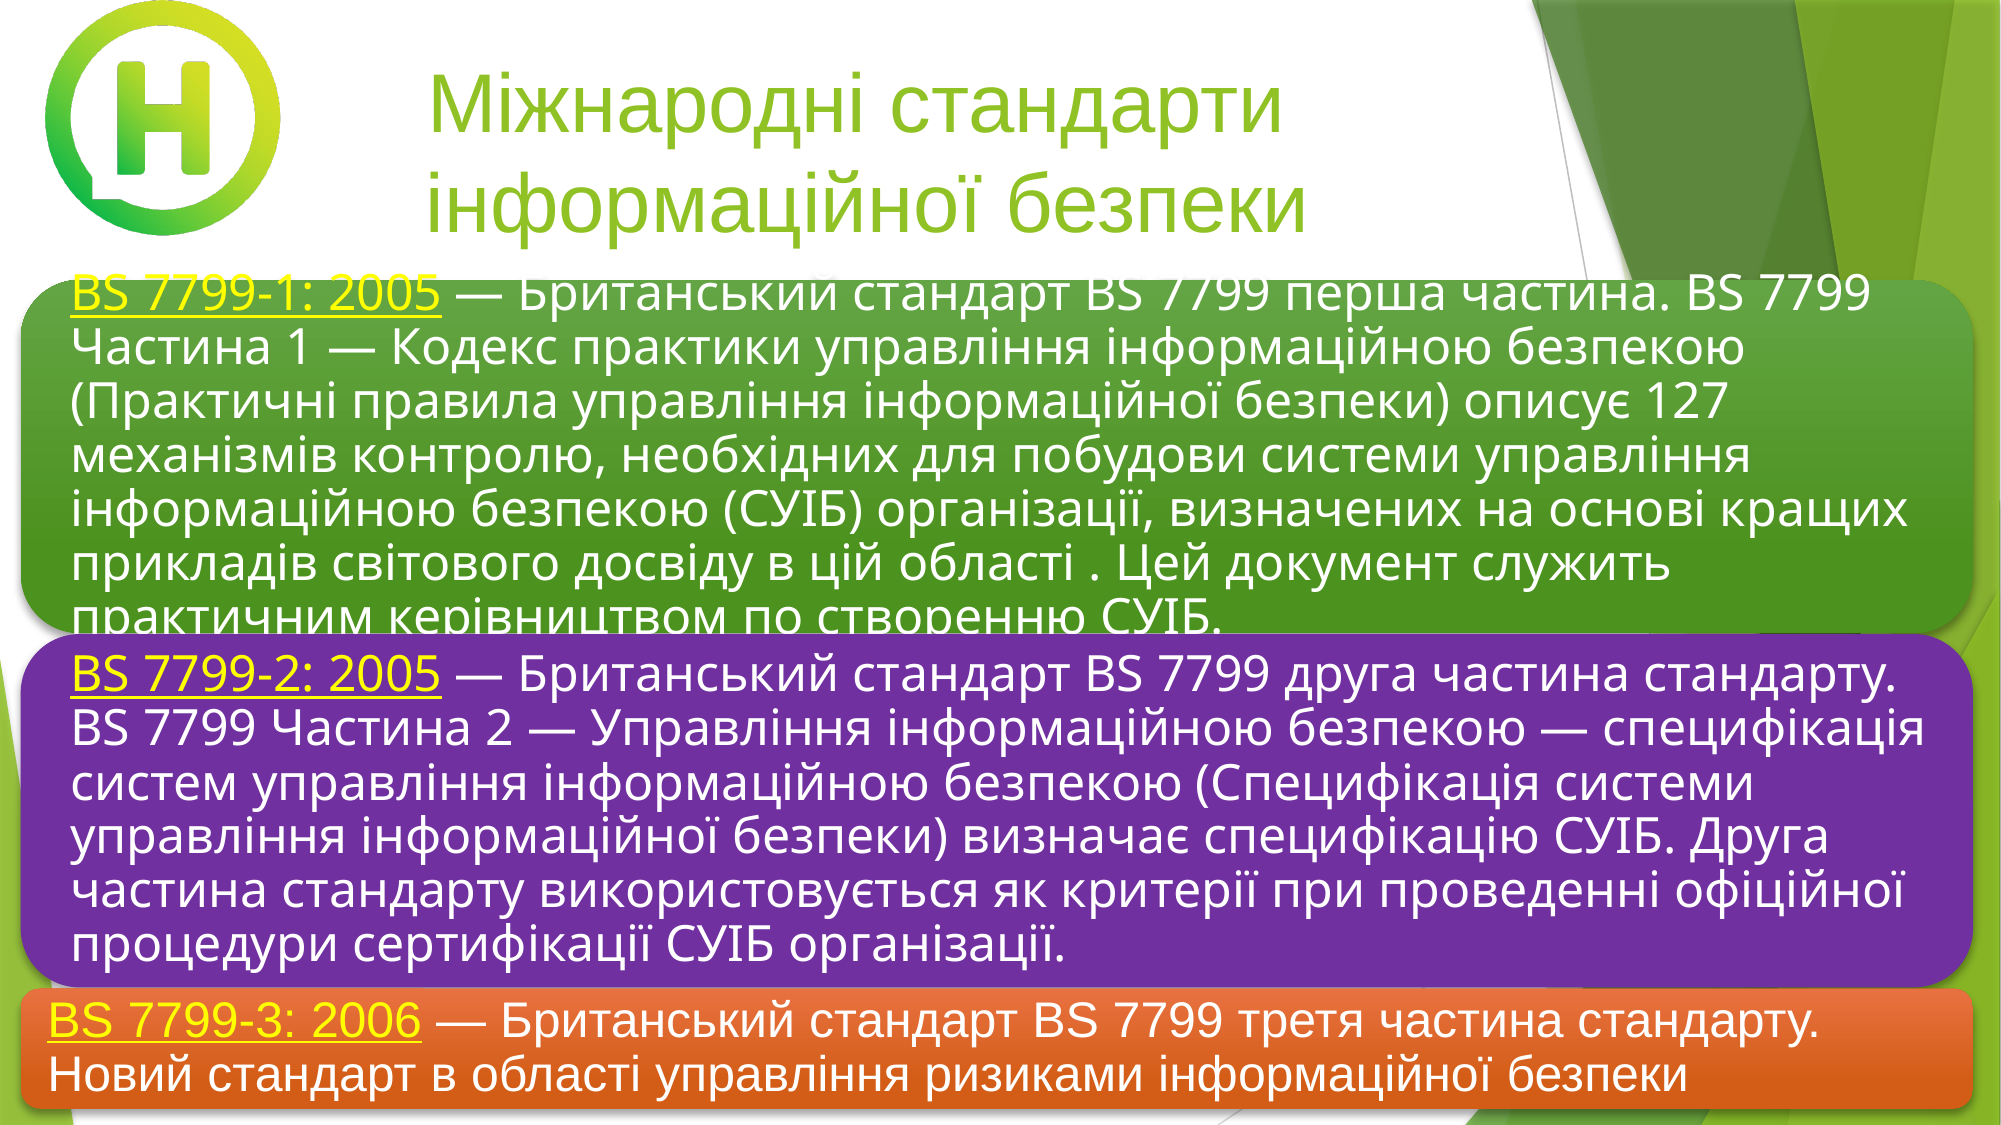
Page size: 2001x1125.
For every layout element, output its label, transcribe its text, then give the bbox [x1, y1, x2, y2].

picture [43, 0, 283, 238]
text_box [20, 279, 1974, 1110]
title Міжнародні стандарти інформаційної безпеки [162, 41, 1574, 259]
